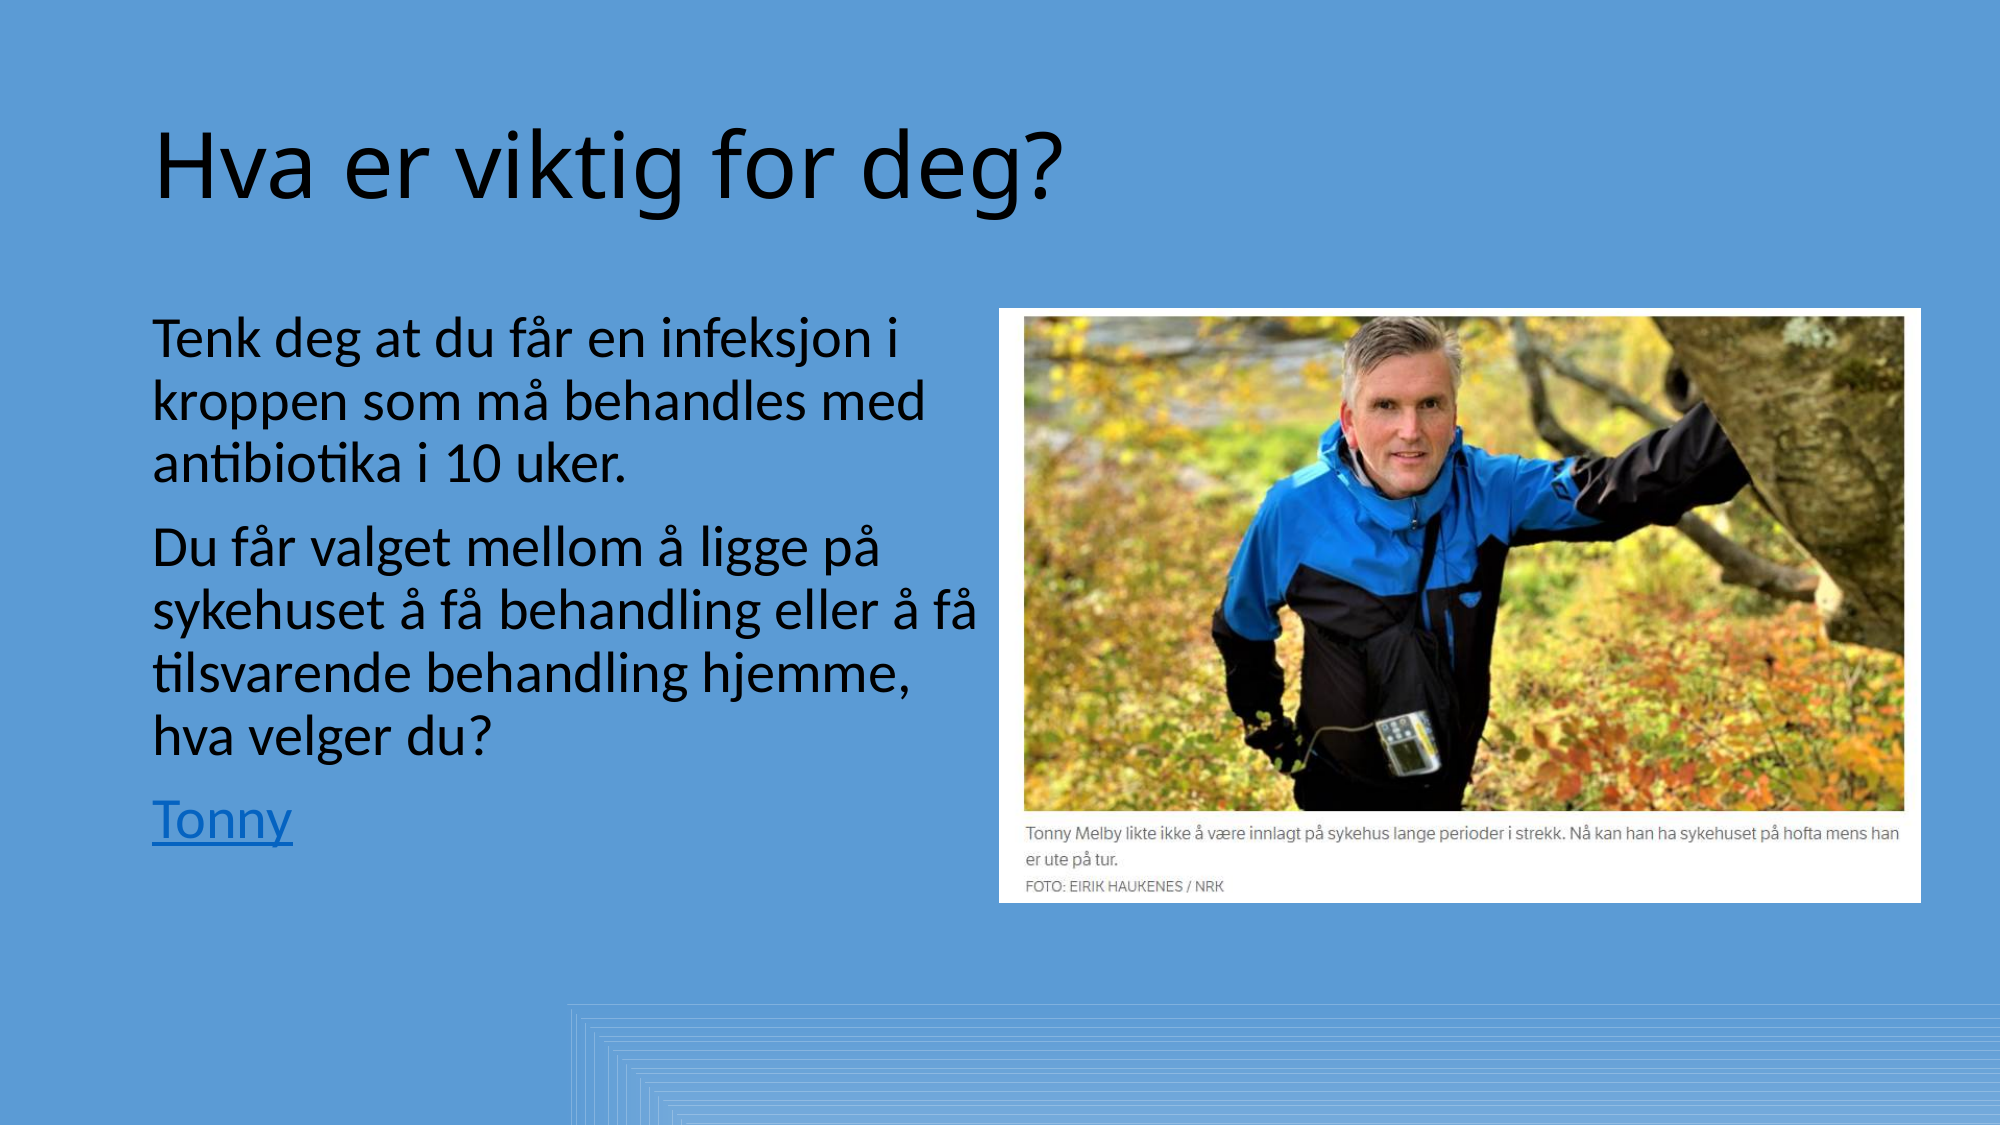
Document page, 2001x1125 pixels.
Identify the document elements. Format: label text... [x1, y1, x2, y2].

picture [999, 308, 1921, 903]
list Tenk deg at du får en infeksjon i kroppen som må behandles med antibiotika i 10 uker. Du får valget mellom å ligge på sykehuset å få behandling eller å få tilsvarende behandling hjemme, hva velger du? Tonny [137, 299, 1000, 1014]
title Hva er viktig for deg? [137, 59, 1863, 278]
